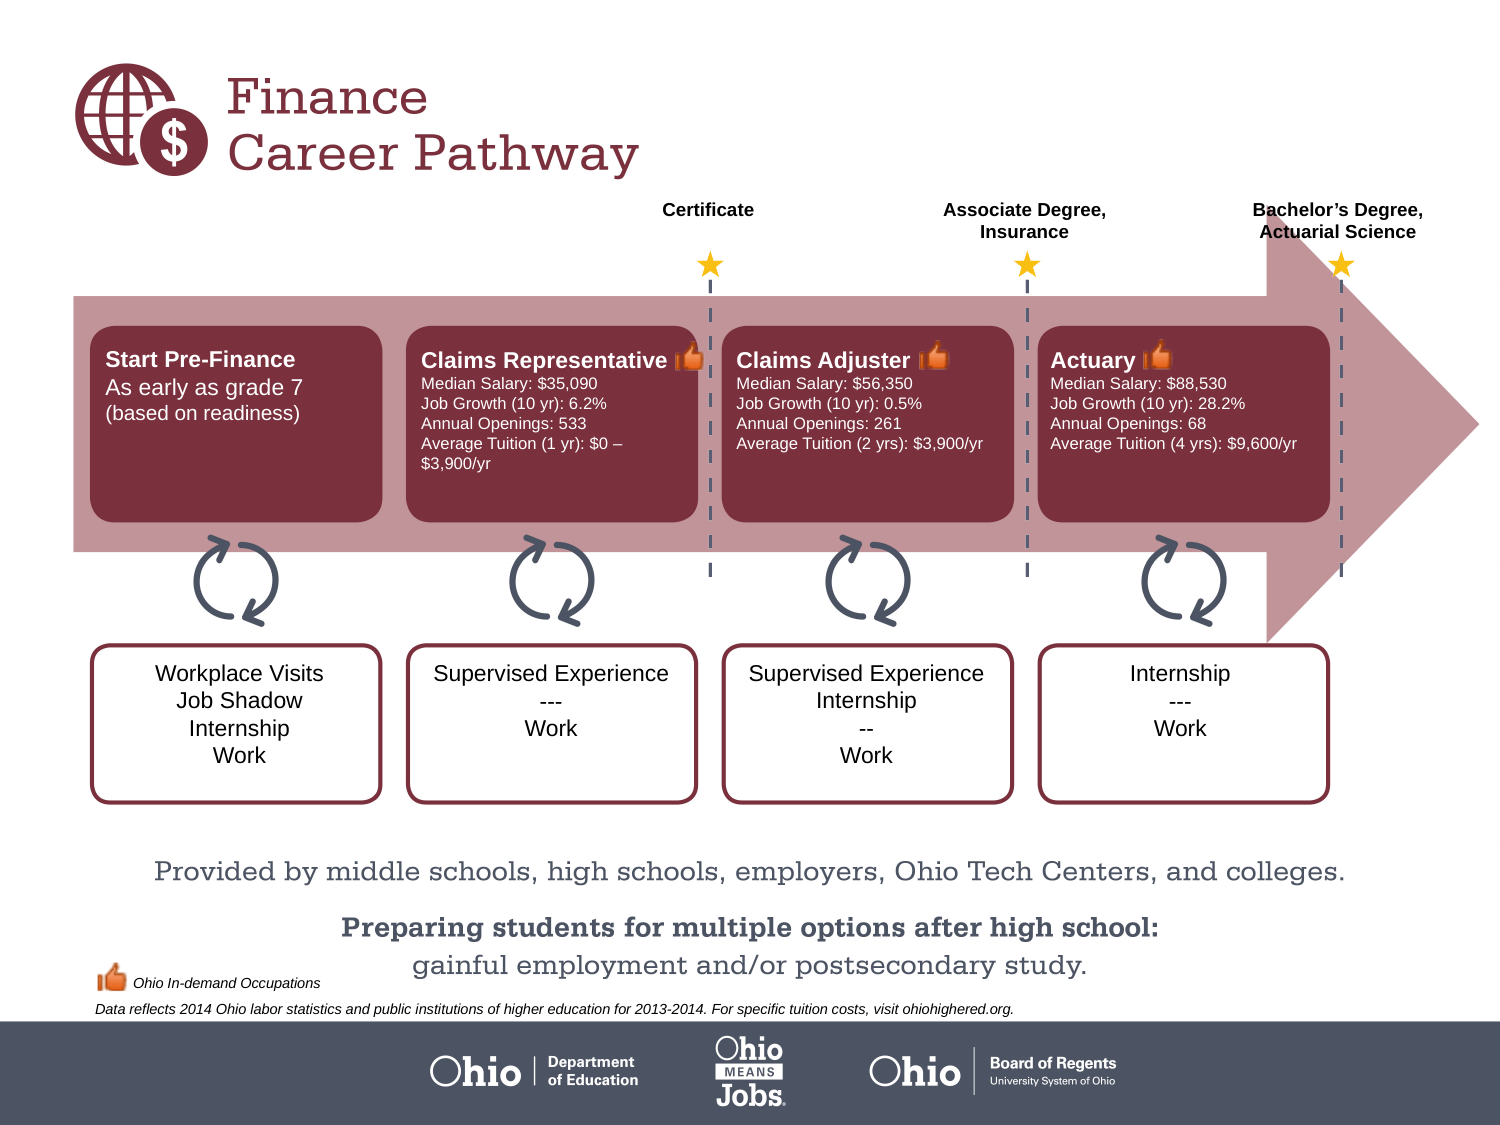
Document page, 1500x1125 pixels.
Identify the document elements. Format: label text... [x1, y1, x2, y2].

text_box Supervised Experience Internship -- Work [721, 651, 1012, 776]
picture [0, 0, 1500, 1125]
text_box Associate Degree, Insurance [928, 189, 1122, 250]
text_box Workplace Visits Job Shadow Internship Work [94, 651, 385, 776]
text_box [80, 961, 1099, 1026]
text_box Supervised Experience --- Work [406, 651, 696, 749]
text_box Claims Adjuster Median Salary: $56,350 Job Growth (10 yr): 0.5% Annual Openings: 261 Average Tuition (2 yrs): $3,900/yr [729, 338, 1008, 461]
text_box Bachelor’s Degree, Actuarial Science [1237, 189, 1439, 250]
text_box Start Pre-Finance As early as grade 7 (based on readiness) [90, 337, 385, 433]
text_box Certificate [647, 190, 770, 228]
text_box Claims Representative Median Salary: $35,090 Job Growth (10 yr): 6.2% Annual Openings: 533 Average Tuition (1 yr): $0 –$3,900/yr [406, 338, 691, 481]
text_box Actuary Median Salary: $88,530 Job Growth (10 yr): 28.2% Annual Openings: 68 Average Tuition (4 yrs): $9,600/yr [1046, 338, 1322, 461]
text_box Internship --- Work [1035, 651, 1325, 749]
